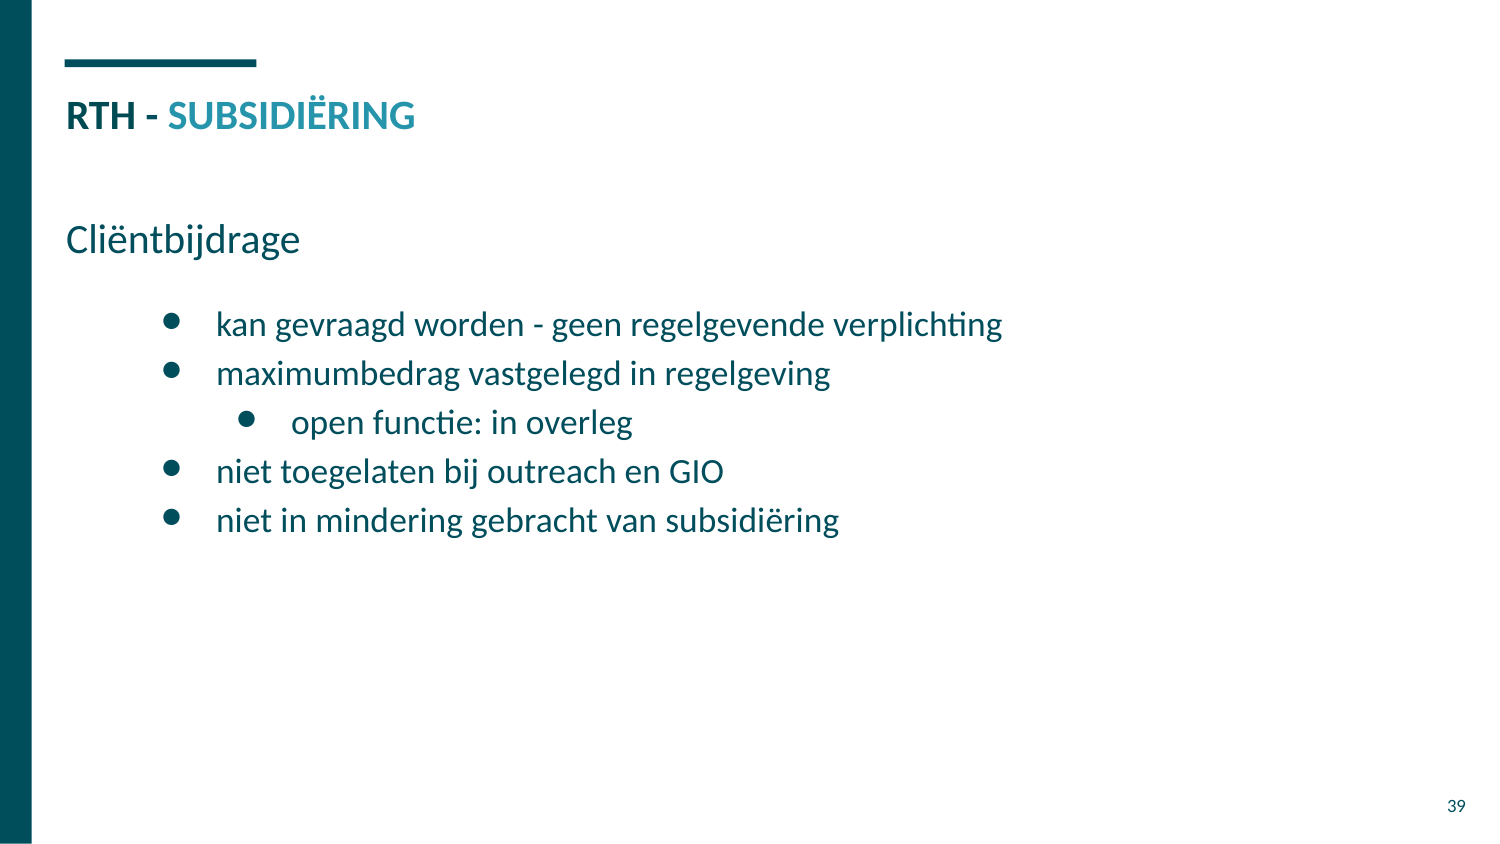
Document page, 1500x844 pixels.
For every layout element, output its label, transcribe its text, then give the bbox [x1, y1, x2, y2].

list Cliëntbijdrage kan gevraagd worden - geen regelgevende verplichting maximumbedrag vastgelegd in regelgeving open functie: in overleg niet toegelaten bij outreach en GIO niet in mindering gebracht van subsidiëring [51, 189, 1449, 750]
slide_number ‹#› [1391, 779, 1482, 844]
title RTH - SUBSIDIËRING [51, 72, 1449, 167]
